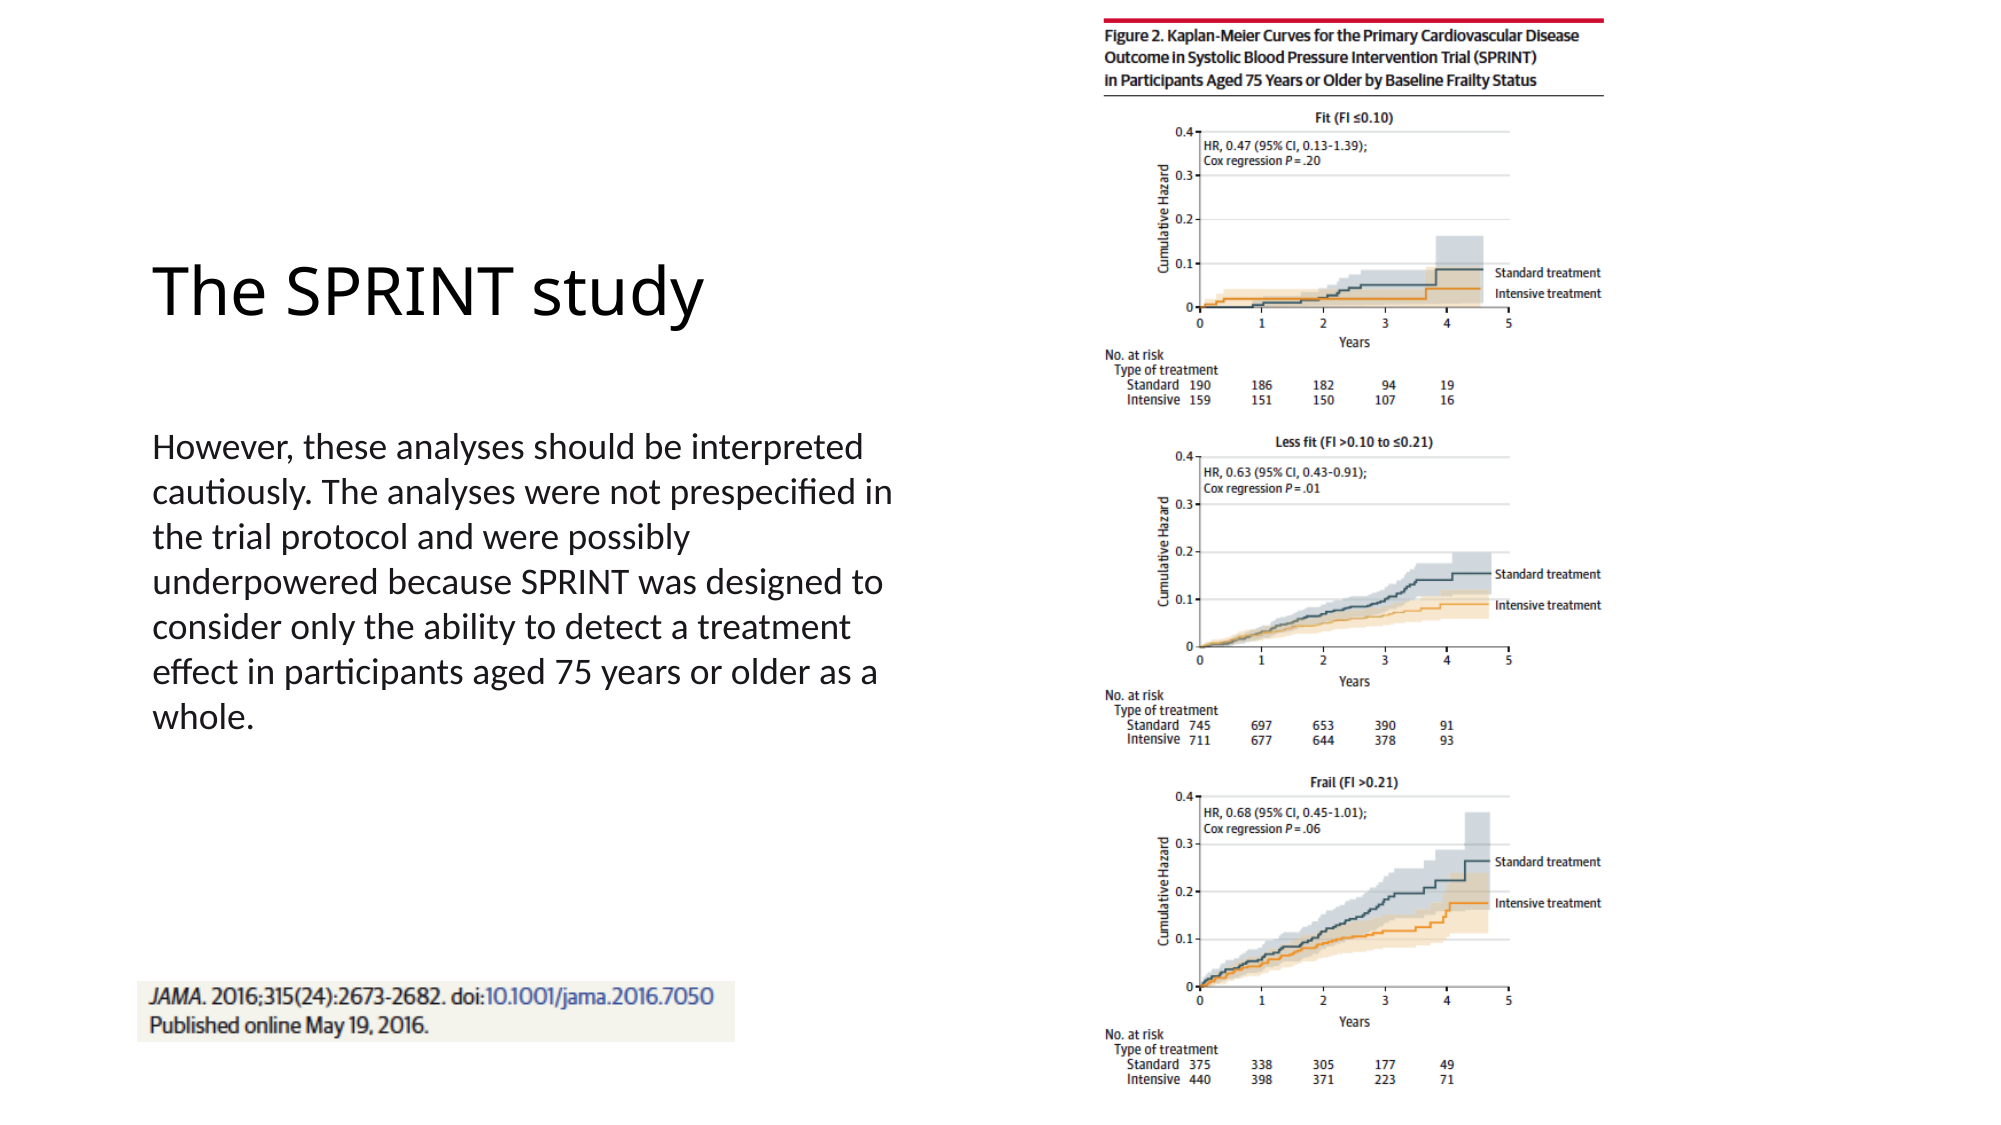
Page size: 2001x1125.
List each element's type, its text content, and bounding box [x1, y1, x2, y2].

picture [137, 981, 735, 1042]
title The SPRINT study [137, 75, 783, 338]
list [1097, 15, 1612, 1099]
text_box However, these analyses should be interpreted cautiously. The analyses were not prespecified in the trial protocol and were possibly underpowered because SPRINT was designed to consider only the ability to detect a treatment effect in participants aged 75 years or older as a whole. [137, 414, 934, 745]
